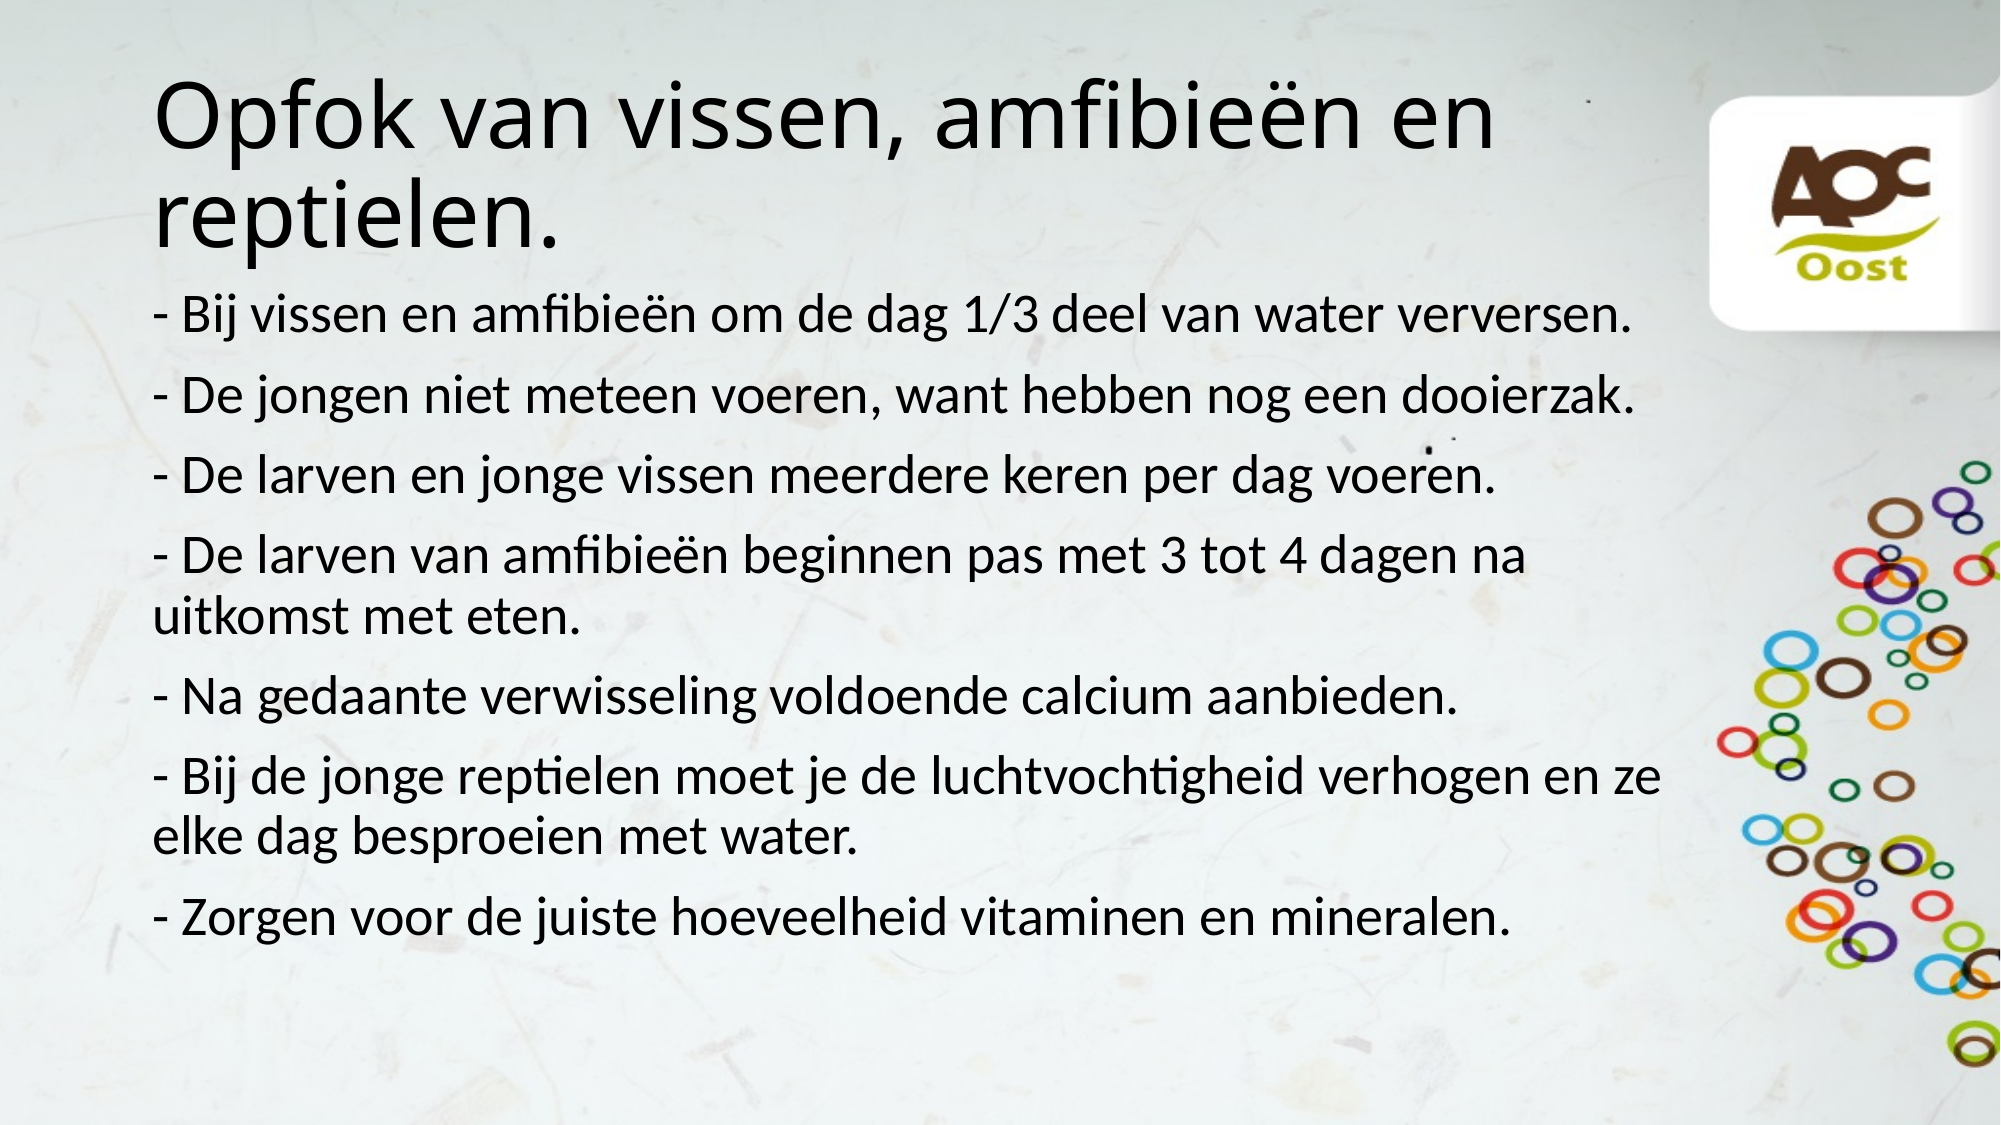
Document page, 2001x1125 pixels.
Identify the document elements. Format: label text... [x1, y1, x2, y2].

picture [0, 0, 2001, 1125]
list - Bij vissen en amfibieën om de dag 1/3 deel van water verversen. - De jongen niet meteen voeren, want hebben nog een dooierzak. - De larven en jonge vissen meerdere keren per dag voeren. - De larven van amfibieën beginnen pas met 3 tot 4 dagen na uitkomst met eten. - Na gedaante verwisseling voldoende calcium aanbieden. - Bij de jonge reptielen moet je de luchtvochtigheid verhogen en ze elke dag besproeien met water. - Zorgen voor de juiste hoeveelheid vitaminen en mineralen. [137, 277, 1712, 1055]
title Opfok van vissen, amfibieën en reptielen. [137, 59, 1863, 278]
